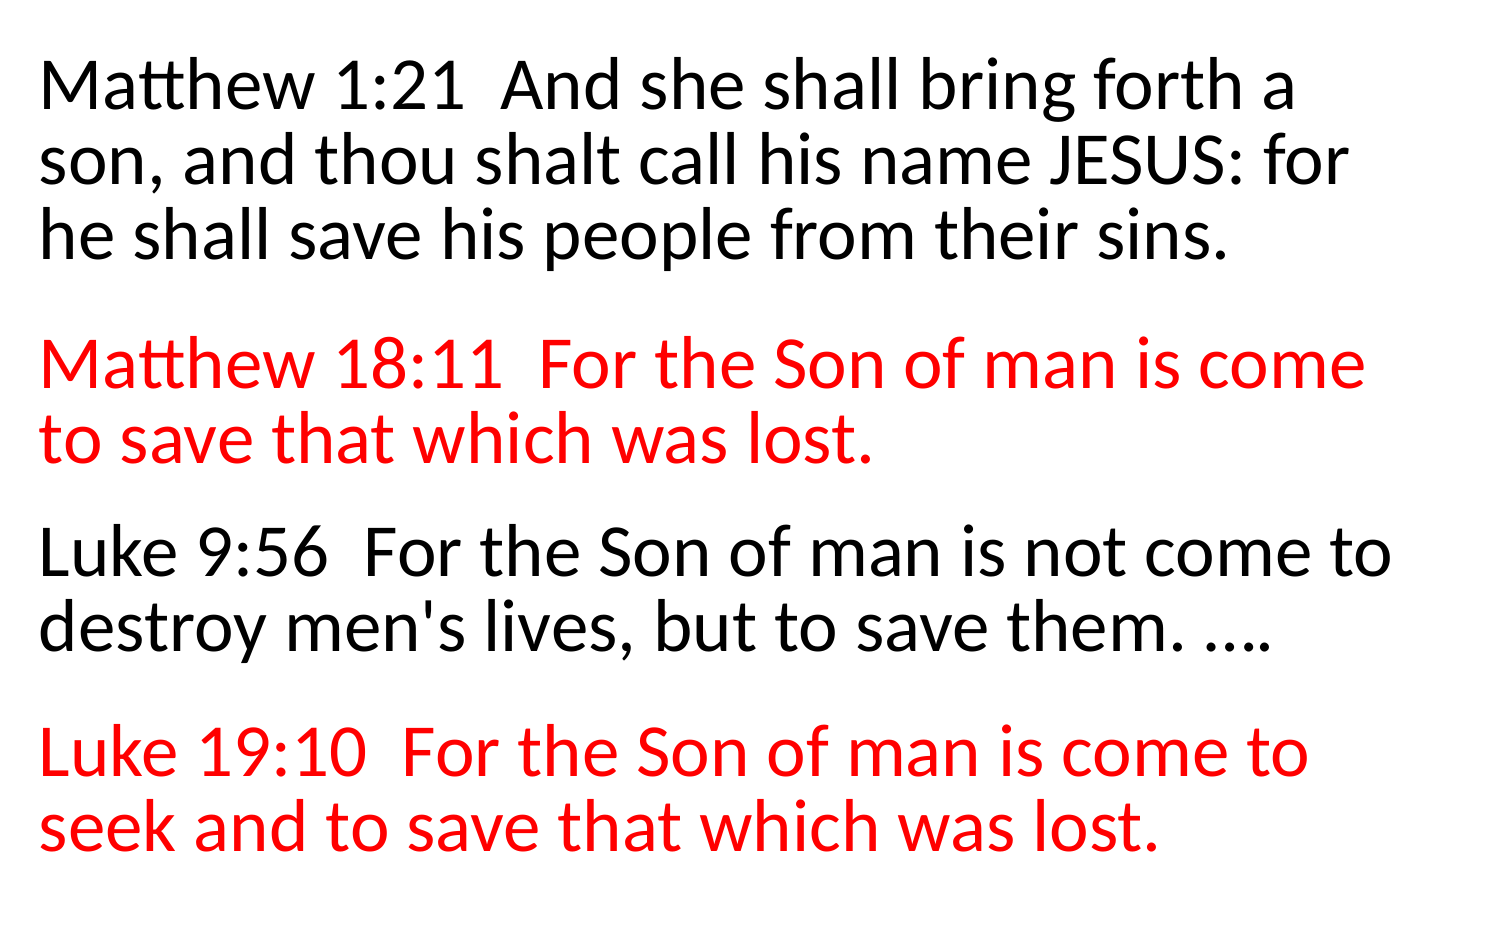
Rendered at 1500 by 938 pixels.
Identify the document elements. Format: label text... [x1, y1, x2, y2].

table_header Matthew 18:11 For the Son of man is come to save that which was lost. [38, 331, 1425, 483]
table_header Luke 19:10 For the Son of man is come to seek and to save that which was lost. [38, 719, 1437, 870]
table_header Luke 9:56 For the Son of man is not come to destroy men's lives, but to save them. …. [38, 519, 1463, 670]
table_header Matthew 1:21 And she shall bring forth a son, and thou shalt call his name JESUS: for he shall save his people from their sins. [38, 52, 1412, 279]
